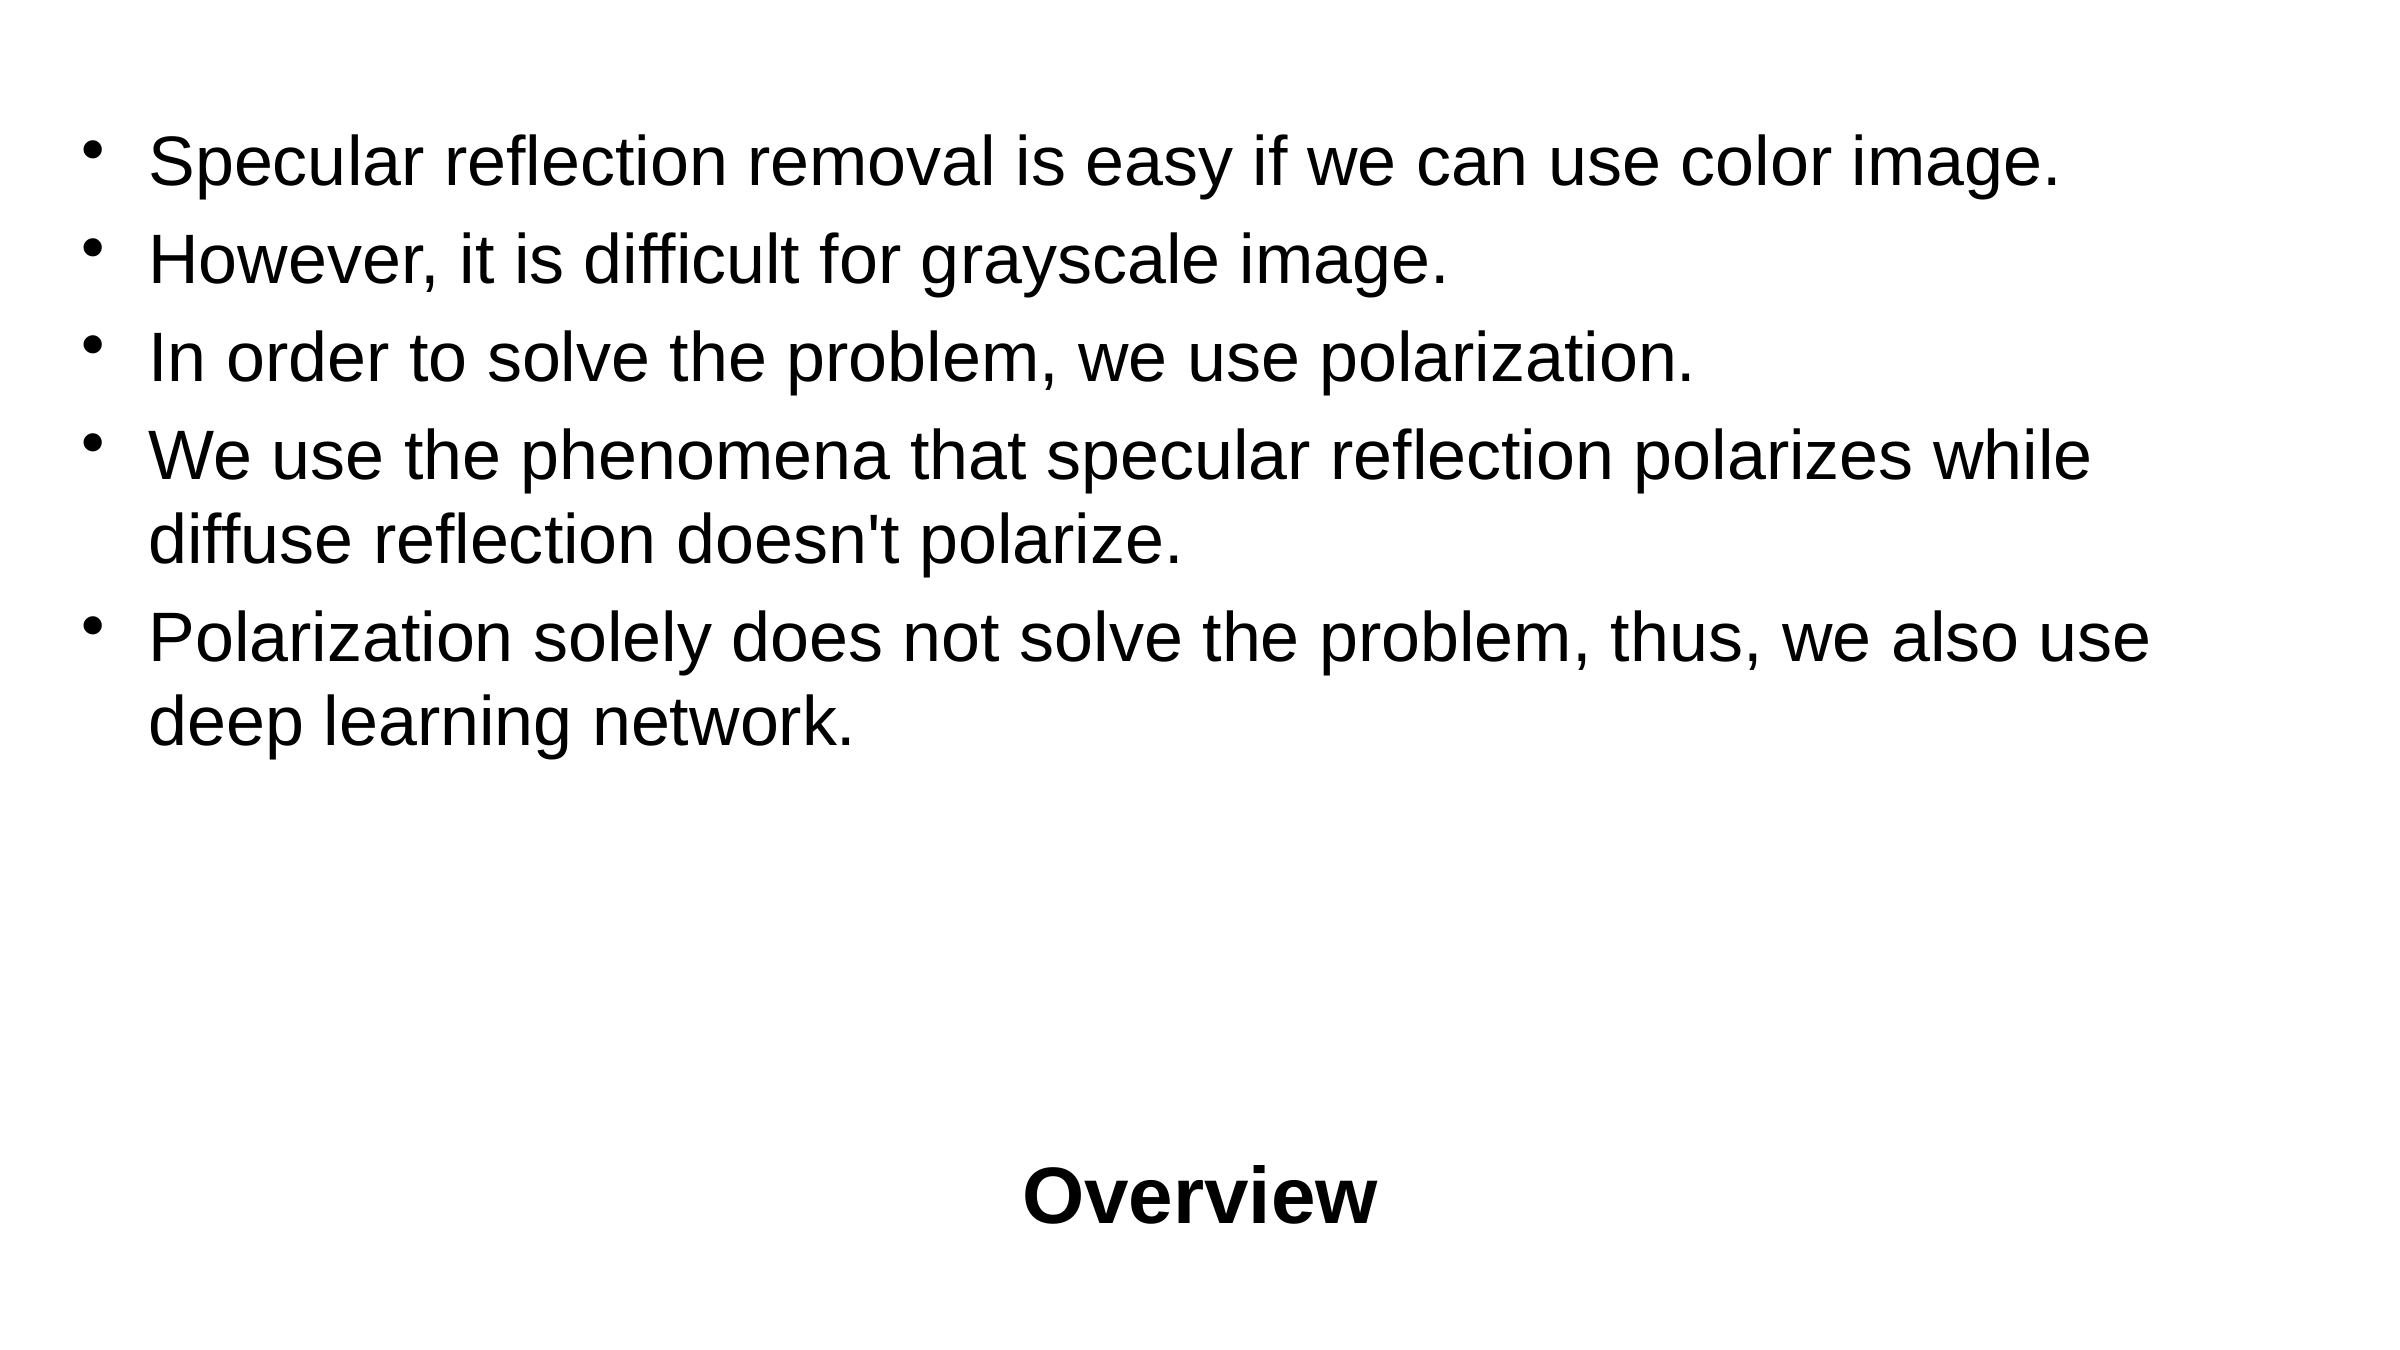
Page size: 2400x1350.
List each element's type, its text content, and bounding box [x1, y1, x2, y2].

list Specular reflection removal is easy if we can use color image. However, it is difficult for grayscale image. In order to solve the problem, we use polarization. We use the phenomena that specular reflection polarizes while diffuse reflection doesn't polarize. Polarization solely does not solve the problem, thus, we also use deep learning network. [65, 107, 2335, 1044]
title Overview [65, 1085, 2335, 1298]
